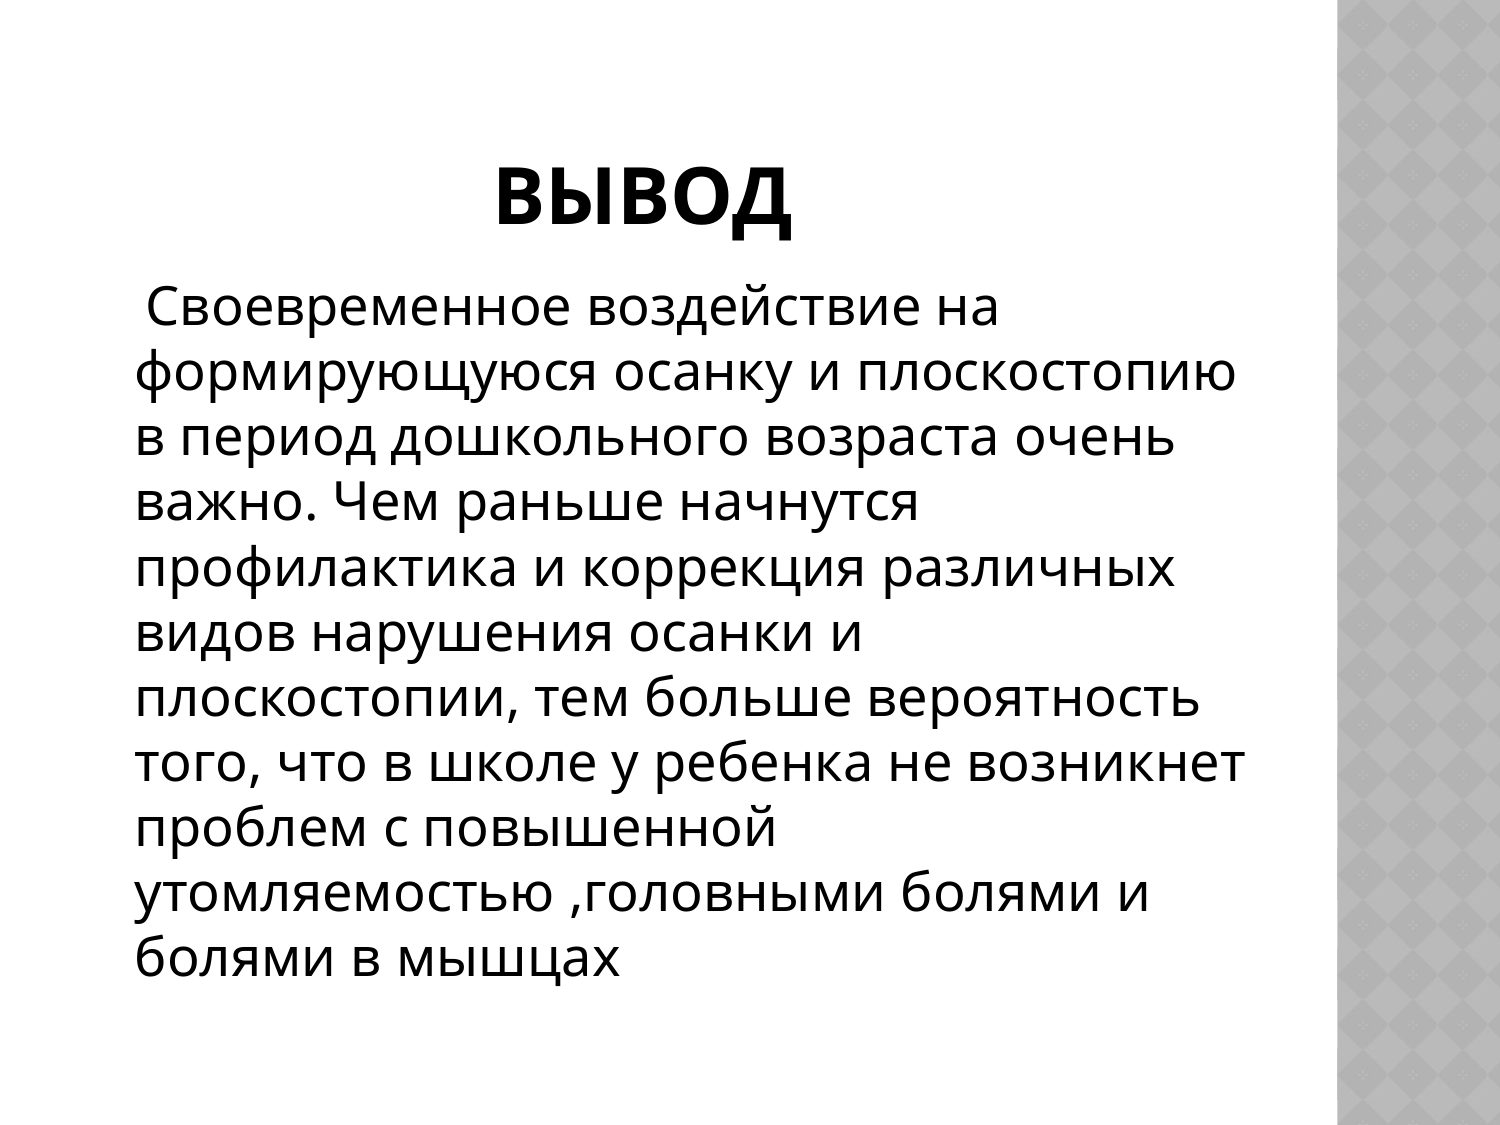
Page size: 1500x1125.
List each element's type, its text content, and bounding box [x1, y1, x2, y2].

title Вывод [75, 52, 1263, 240]
list Своевременное воздействие на формирующуюся осанку и плоскостопию в период дошкольного возраста очень важно. Чем раньше начнутся профилактика и коррекция различных видов нарушения осанки и плоскостопии, тем больше вероятность того, что в школе у ребенка не возникнет проблем с повышенной утомляемостью ,головными болями и болями в мышцах [75, 264, 1263, 1059]
